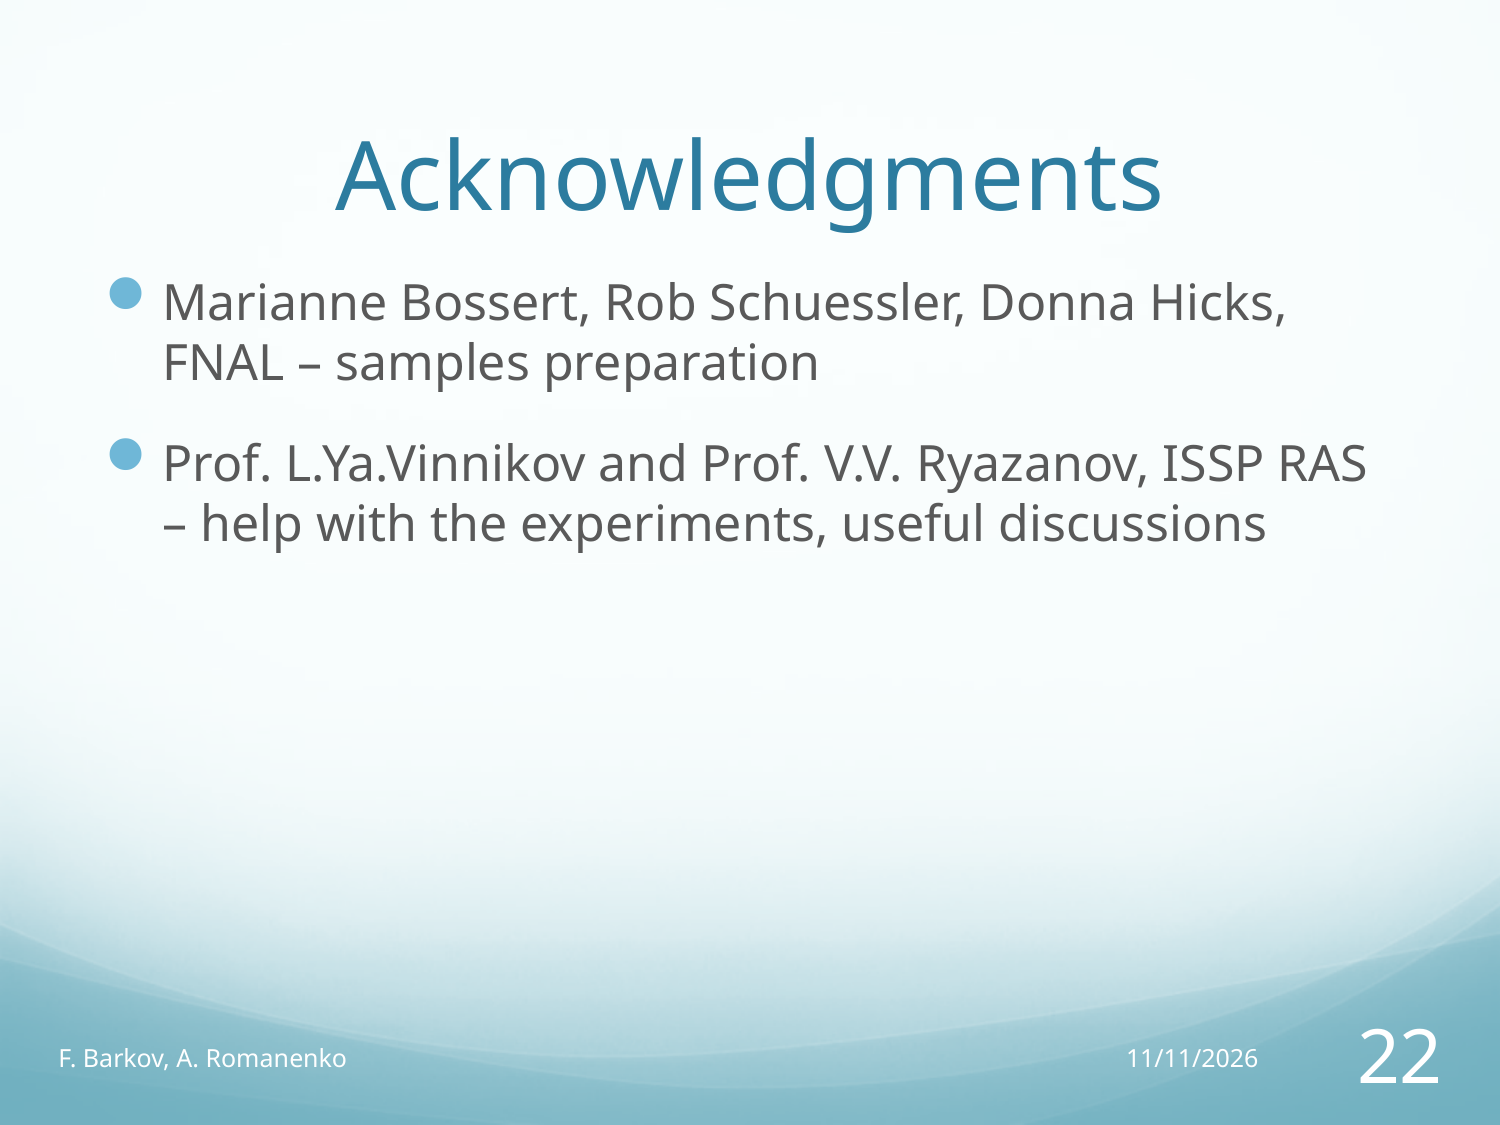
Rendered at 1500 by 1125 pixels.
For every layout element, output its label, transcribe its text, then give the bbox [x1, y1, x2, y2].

footer F. Barkov, A. Romanenko [43, 1029, 838, 1090]
list Marianne Bossert, Rob Schuessler, Donna Hicks, FNAL – samples preparation Prof. L.Ya.Vinnikov and Prof. V.V. Ryazanov, ISSP RAS – help with the experiments, useful discussions [90, 262, 1410, 975]
title Acknowledgments [90, 17, 1410, 237]
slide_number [923, 1029, 1274, 1090]
slide_number 22 [1295, 1029, 1459, 1090]
